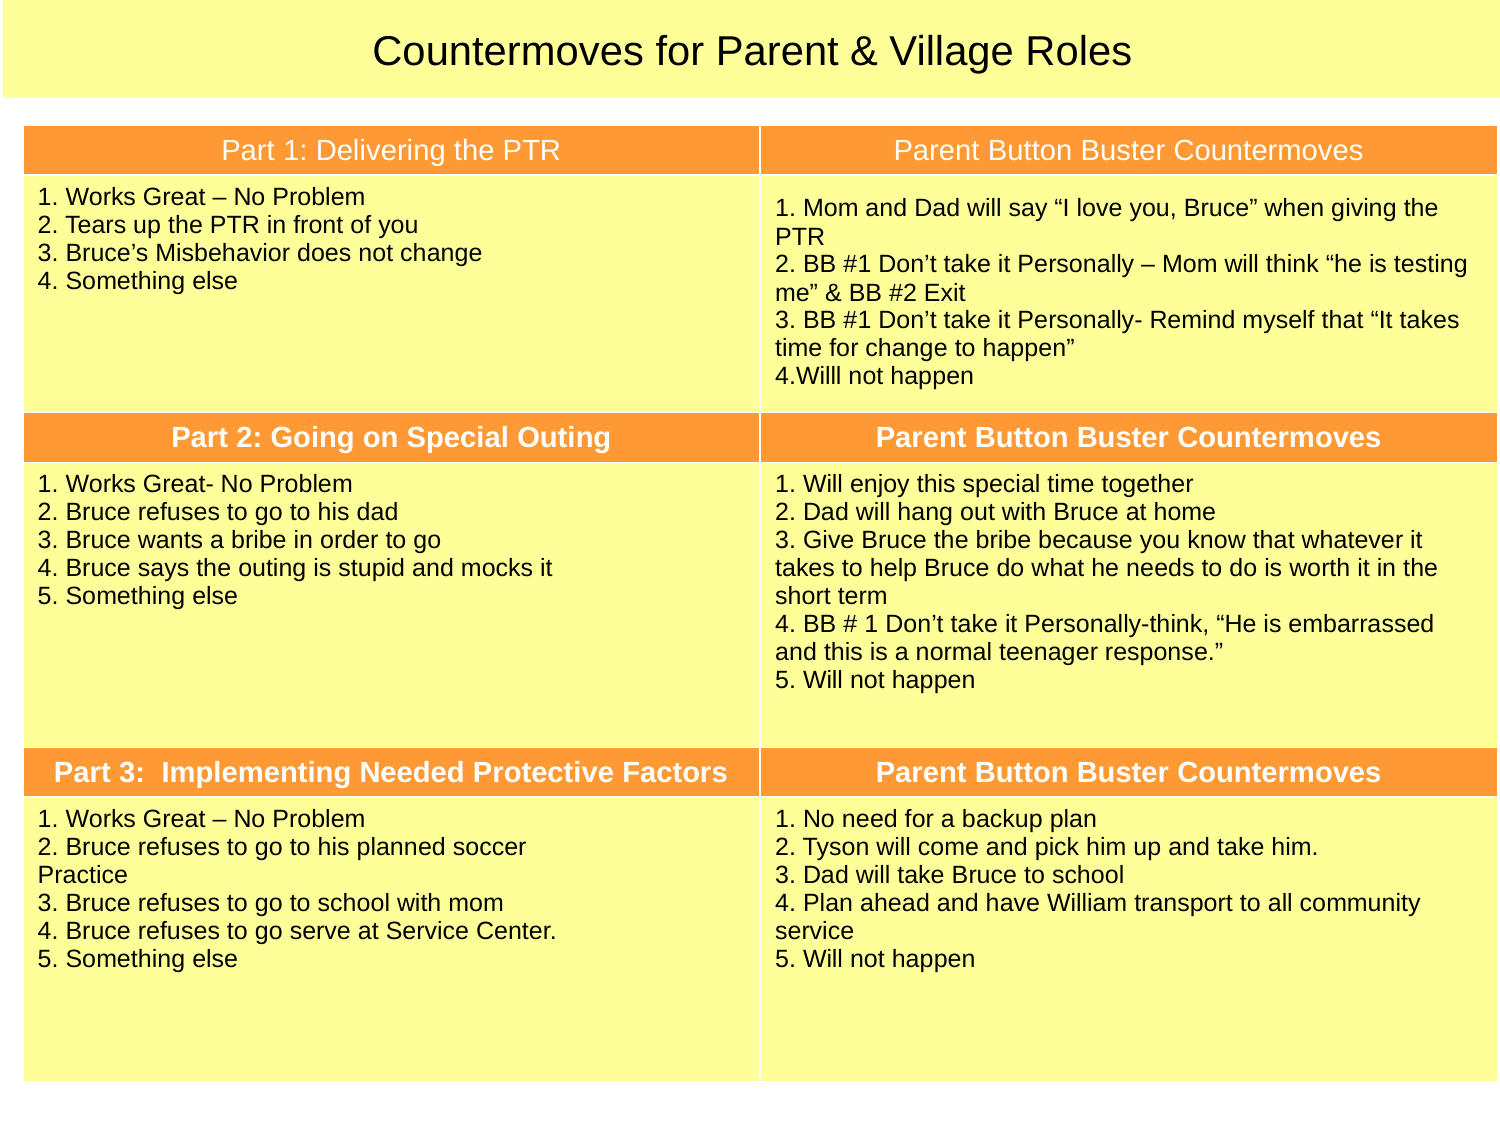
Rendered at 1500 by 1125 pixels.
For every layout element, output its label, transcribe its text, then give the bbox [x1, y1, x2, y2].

table_header Parent Button Buster Countermoves [761, 126, 1497, 174]
title Countermoves for Parent & Village Roles [2, 0, 1500, 98]
table_cell Parent Button Buster Countermoves [761, 748, 1497, 796]
table_cell 1. Will enjoy this special time together 2. Dad will hang out with Bruce at home 3. Give Bruce the bribe because you know that whatever it takes to help Bruce do what he needs to do is worth it in the short term 4. BB # 1 Don’t take it Personally-think, “He is embarrassed and this is a normal teenager response.” 5. Will not happen [761, 463, 1497, 747]
table_cell 1. Mom and Dad will say “I love you, Bruce” when giving the PTR 2. BB #1 Don’t take it Personally – Mom will think “he is testing me” & BB #2 Exit 3. BB #1 Don’t take it Personally- Remind myself that “It takes time for change to happen” 4.Willl not happen [761, 176, 1497, 412]
table_cell 1. No need for a backup plan 2. Tyson will come and pick him up and take him. 3. Dad will take Bruce to school 4. Plan ahead and have William transport to all community service 5. Will not happen [761, 798, 1497, 1081]
table_cell 1. Works Great – No Problem 2. Tears up the PTR in front of you 3. Bruce’s Misbehavior does not change 4. Something else [24, 176, 759, 412]
table_cell Part 2: Going on Special Outing [24, 413, 759, 462]
table_cell 1. Works Great – No Problem 2. Bruce refuses to go to his planned soccer Practice 3. Bruce refuses to go to school with mom 4. Bruce refuses to go serve at Service Center. 5. Something else [24, 798, 759, 1081]
table_cell Parent Button Buster Countermoves [761, 413, 1497, 462]
table_cell 1. Works Great- No Problem 2. Bruce refuses to go to his dad 3. Bruce wants a bribe in order to go 4. Bruce says the outing is stupid and mocks it 5. Something else [24, 463, 759, 747]
table_header Part 1: Delivering the PTR [24, 126, 759, 174]
table_cell Part 3: Implementing Needed Protective Factors [24, 748, 759, 796]
